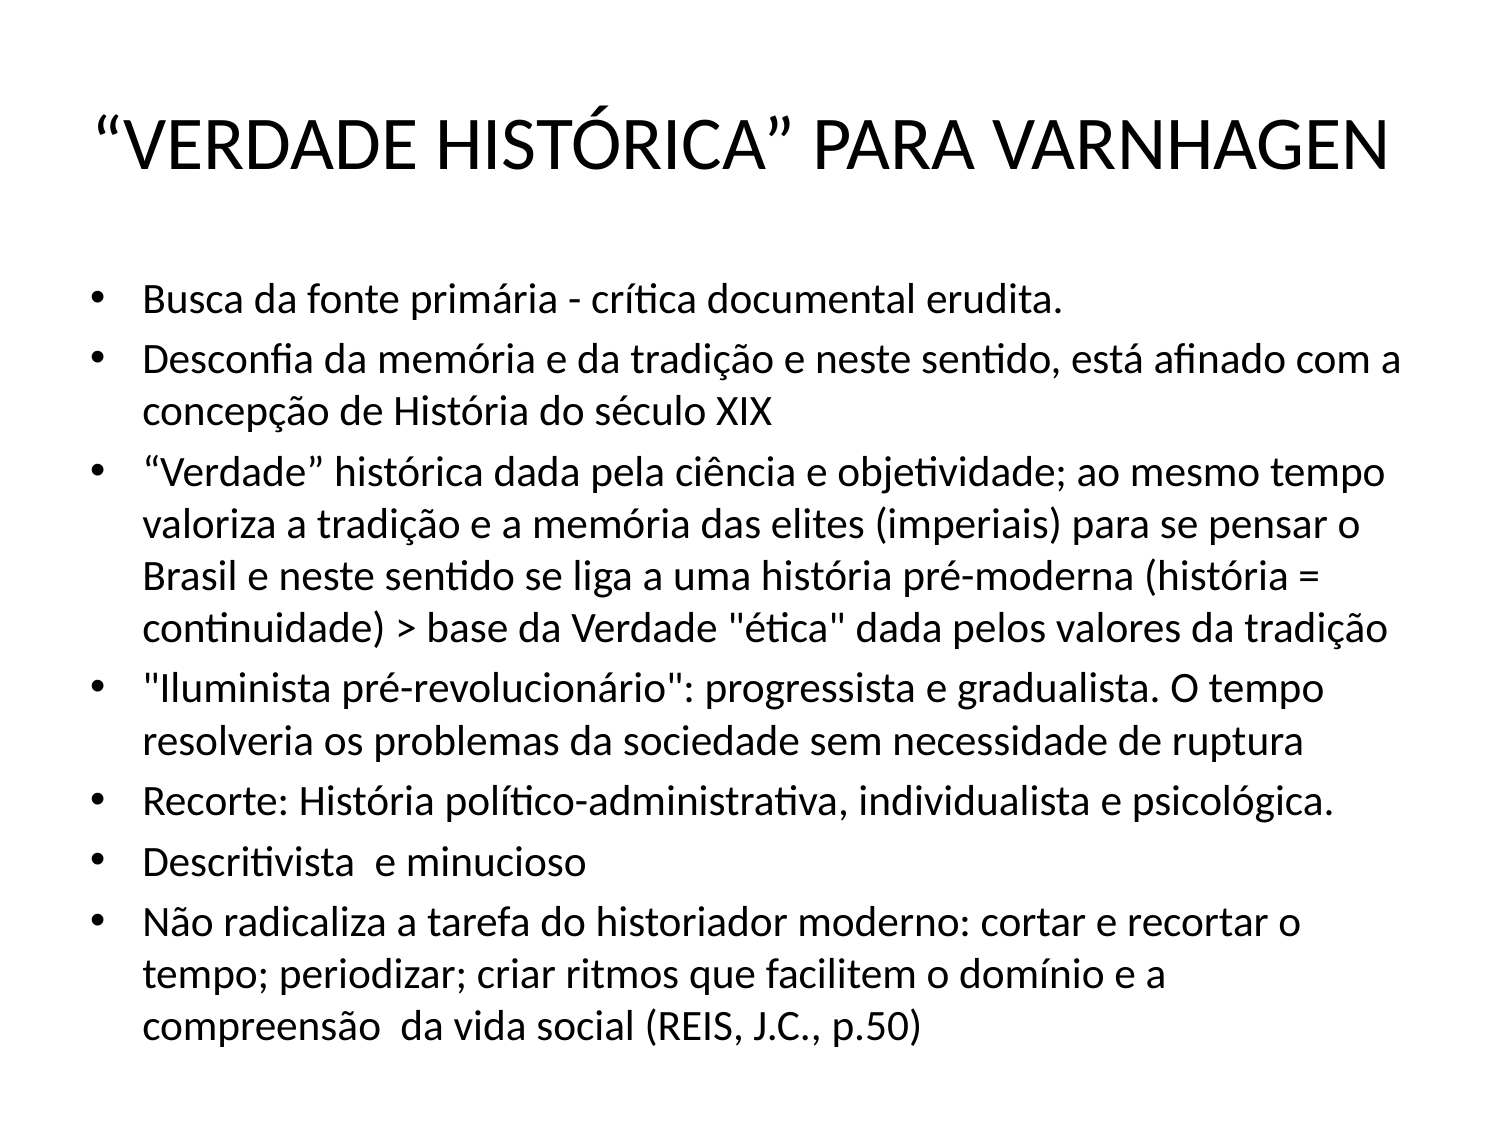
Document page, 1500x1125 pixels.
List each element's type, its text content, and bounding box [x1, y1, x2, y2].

title “VERDADE HISTÓRICA” PARA VARNHAGEN [75, 45, 1425, 233]
list Busca da fonte primária - crítica documental erudita. Desconfia da memória e da tradição e neste sentido, está afinado com a concepção de História do século XIX “Verdade” histórica dada pela ciência e objetividade; ao mesmo tempo valoriza a tradição e a memória das elites (imperiais) para se pensar o Brasil e neste sentido se liga a uma história pré-moderna (história = continuidade) > base da Verdade "ética" dada pelos valores da tradição "Iluminista pré-revolucionário": progressista e gradualista. O tempo resolveria os problemas da sociedade sem necessidade de ruptura Recorte: História político-administrativa, individualista e psicológica. Descritivista e minucioso Não radicaliza a tarefa do historiador moderno: cortar e recortar o tempo; periodizar; criar ritmos que facilitem o domínio e a compreensão da vida social (REIS, J.C., p.50) [75, 262, 1425, 1080]
